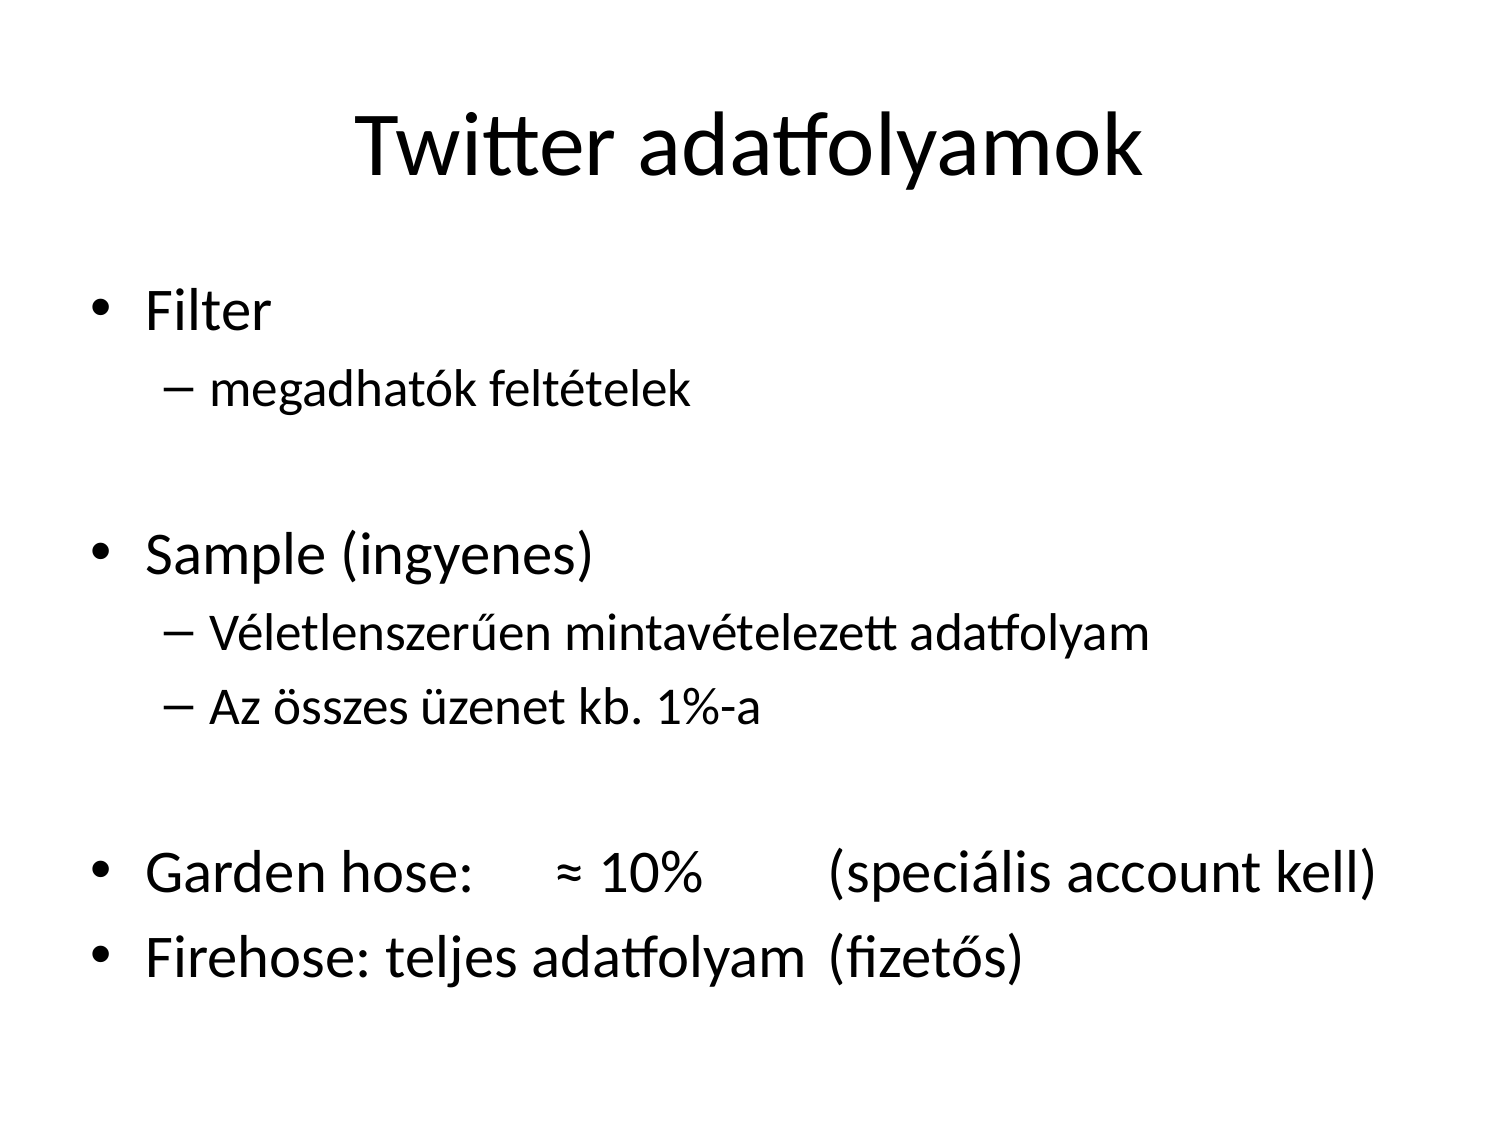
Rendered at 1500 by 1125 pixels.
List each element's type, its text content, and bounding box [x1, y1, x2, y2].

list Filter megadhatók feltételek Sample (ingyenes) Véletlenszerűen mintavételezett adatfolyam Az összes üzenet kb. 1%-a Garden hose: ≈ 10% (speciális account kell) Firehose: teljes adatfolyam (fizetős) [75, 262, 1425, 1005]
title Twitter adatfolyamok [75, 45, 1425, 233]
